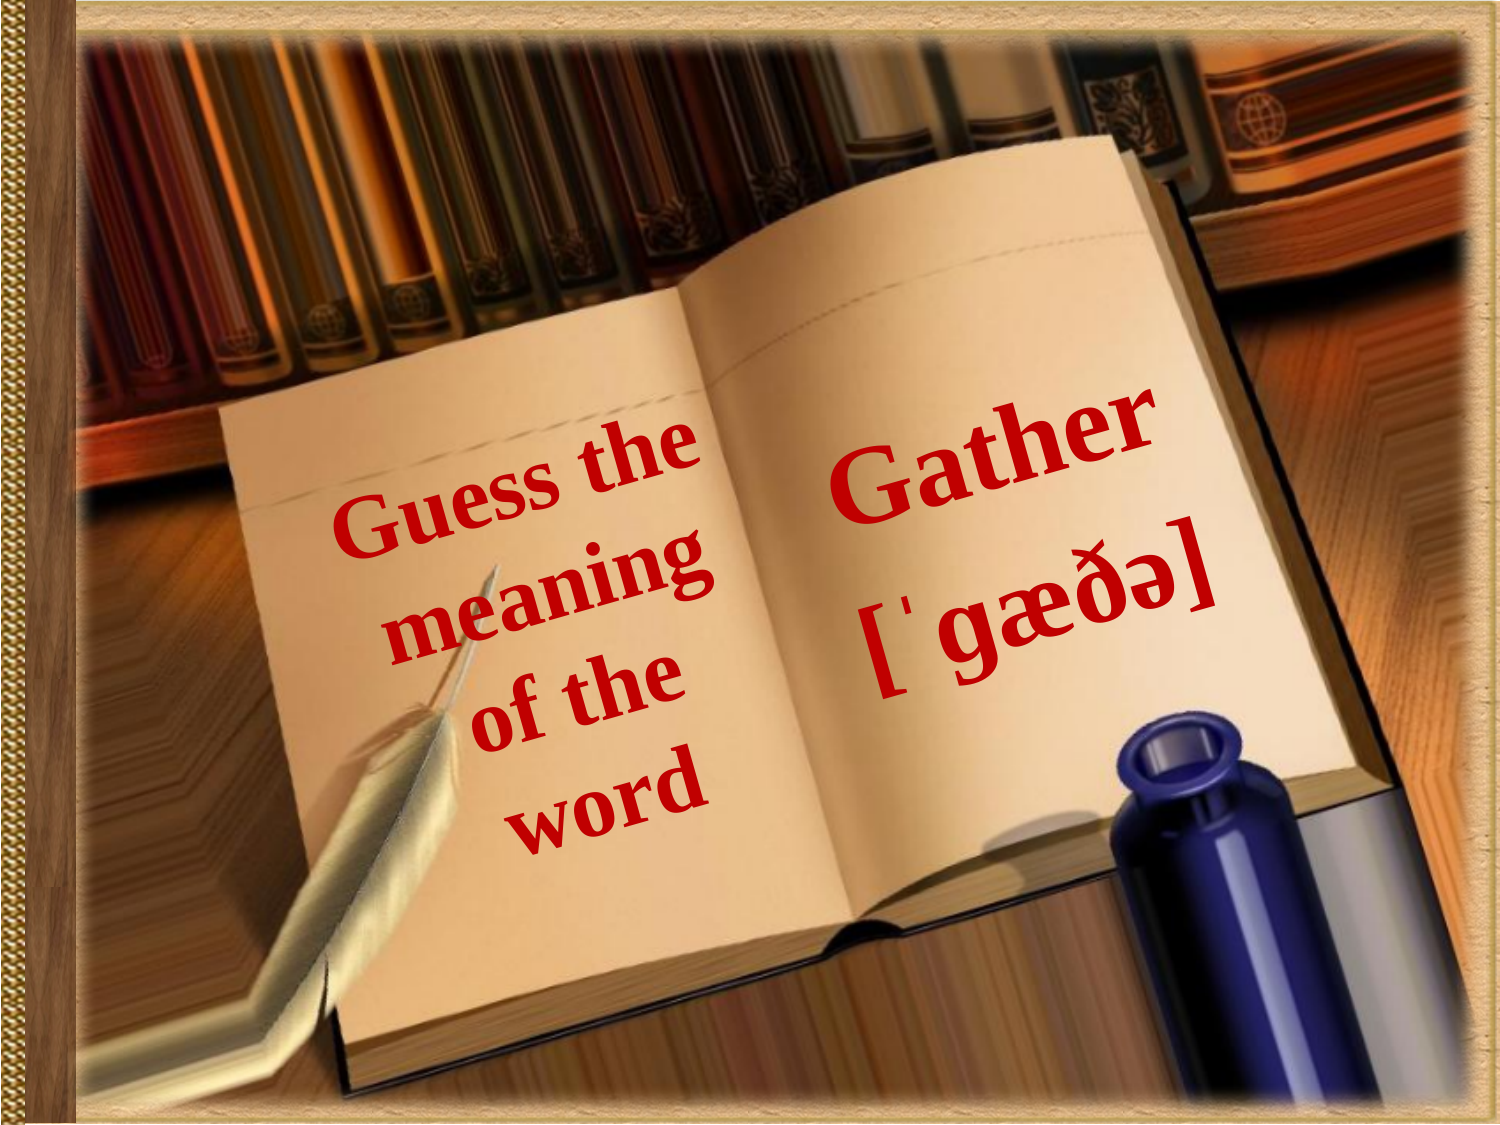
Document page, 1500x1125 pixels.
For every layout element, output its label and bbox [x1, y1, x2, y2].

list [61, 24, 1484, 1121]
picture [0, 0, 1500, 1125]
